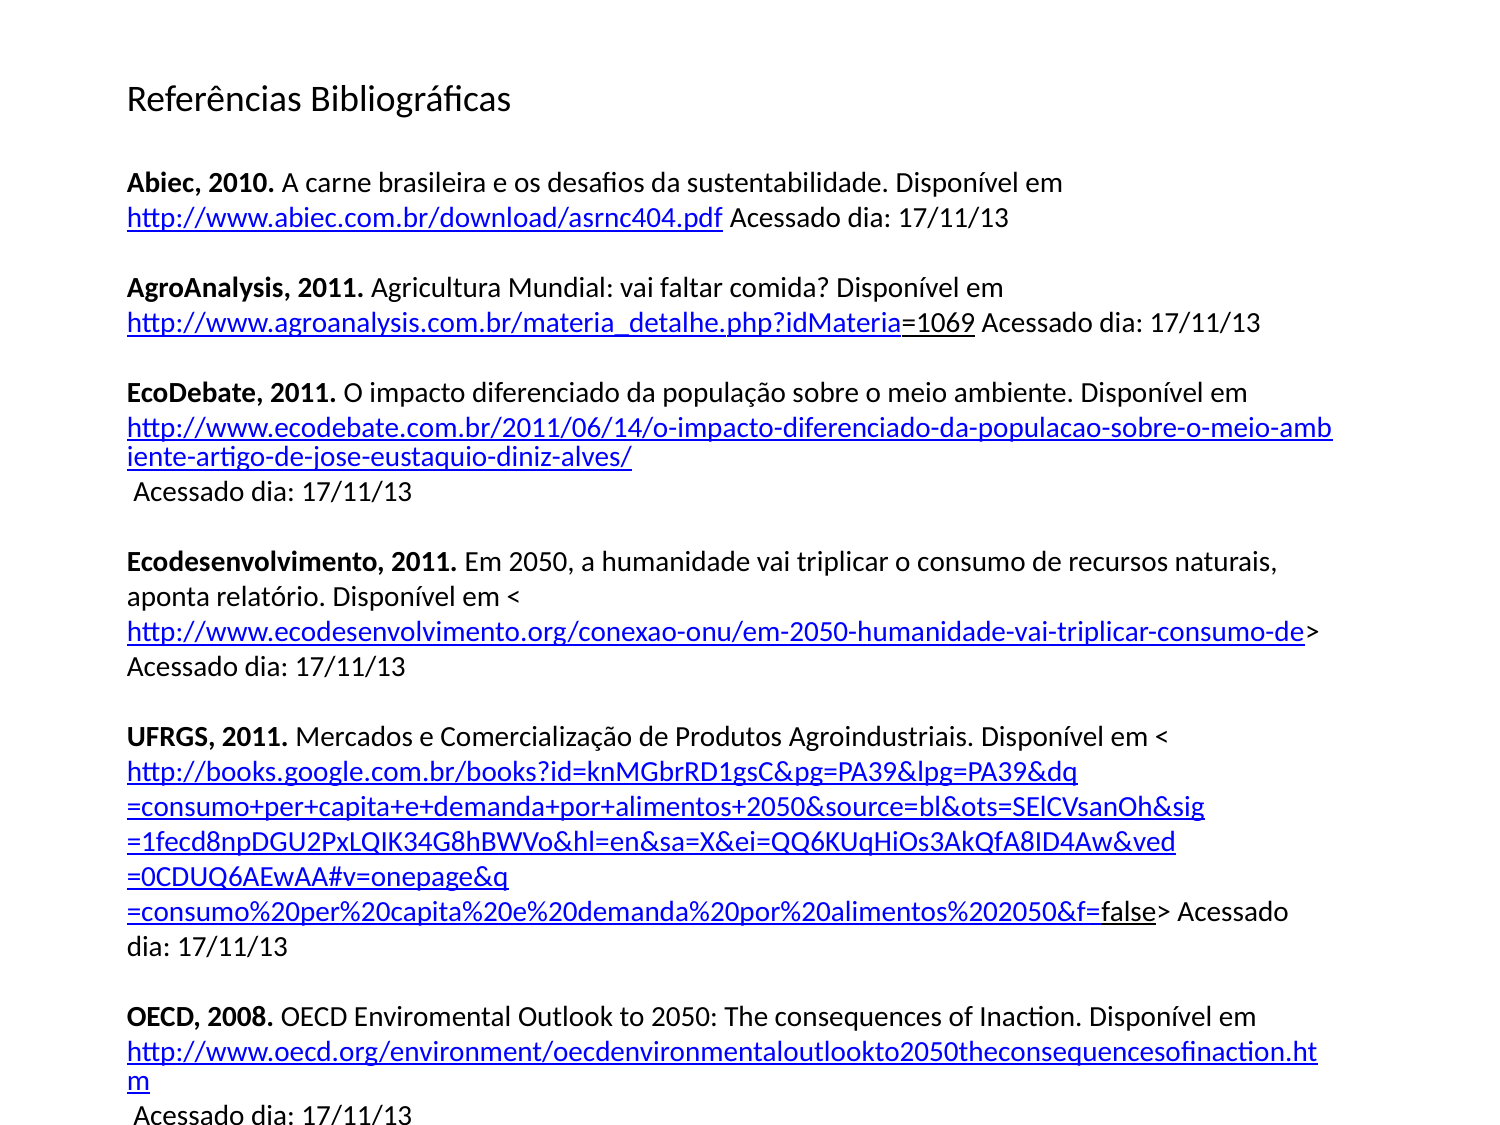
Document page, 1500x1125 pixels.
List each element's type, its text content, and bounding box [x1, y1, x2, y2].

text_box Referências Bibliográficas Abiec, 2010. A carne brasileira e os desafios da sustentabilidade. Disponível em http://www.abiec.com.br/download/asrnc404.pdf Acessado dia: 17/11/13 AgroAnalysis, 2011. Agricultura Mundial: vai faltar comida? Disponível em http://www.agroanalysis.com.br/materia_detalhe.php?idMateria=1069 Acessado dia: 17/11/13 EcoDebate, 2011. O impacto diferenciado da população sobre o meio ambiente. Disponível em http://www.ecodebate.com.br/2011/06/14/o-impacto-diferenciado-da-populacao-sobre-o-meio-ambiente-artigo-de-jose-eustaquio-diniz-alves/ Acessado dia: 17/11/13 Ecodesenvolvimento, 2011. Em 2050, a humanidade vai triplicar o consumo de recursos naturais, aponta relatório. Disponível em <http://www.ecodesenvolvimento.org/conexao-onu/em-2050-humanidade-vai-triplicar-consumo-de> Acessado dia: 17/11/13 UFRGS, 2011. Mercados e Comercialização de Produtos Agroindustriais. Disponível em <http://books.google.com.br/books?id=knMGbrRD1gsC&pg=PA39&lpg=PA39&dq=consumo+per+capita+e+demanda+por+alimentos+2050&source=bl&ots=SElCVsanOh&sig=1fecd8npDGU2PxLQIK34G8hBWVo&hl=en&sa=X&ei=QQ6KUqHiOs3AkQfA8ID4Aw&ved=0CDUQ6AEwAA#v=onepage&q=consumo%20per%20capita%20e%20demanda%20por%20alimentos%202050&f=false> Acessado dia: 17/11/13 OECD, 2008. OECD Enviromental Outlook to 2050: The consequences of Inaction. Disponível em http://www.oecd.org/environment/oecdenvironmentaloutlookto2050theconsequencesofinaction.htm Acessado dia: 17/11/13 [112, 66, 1353, 1115]
